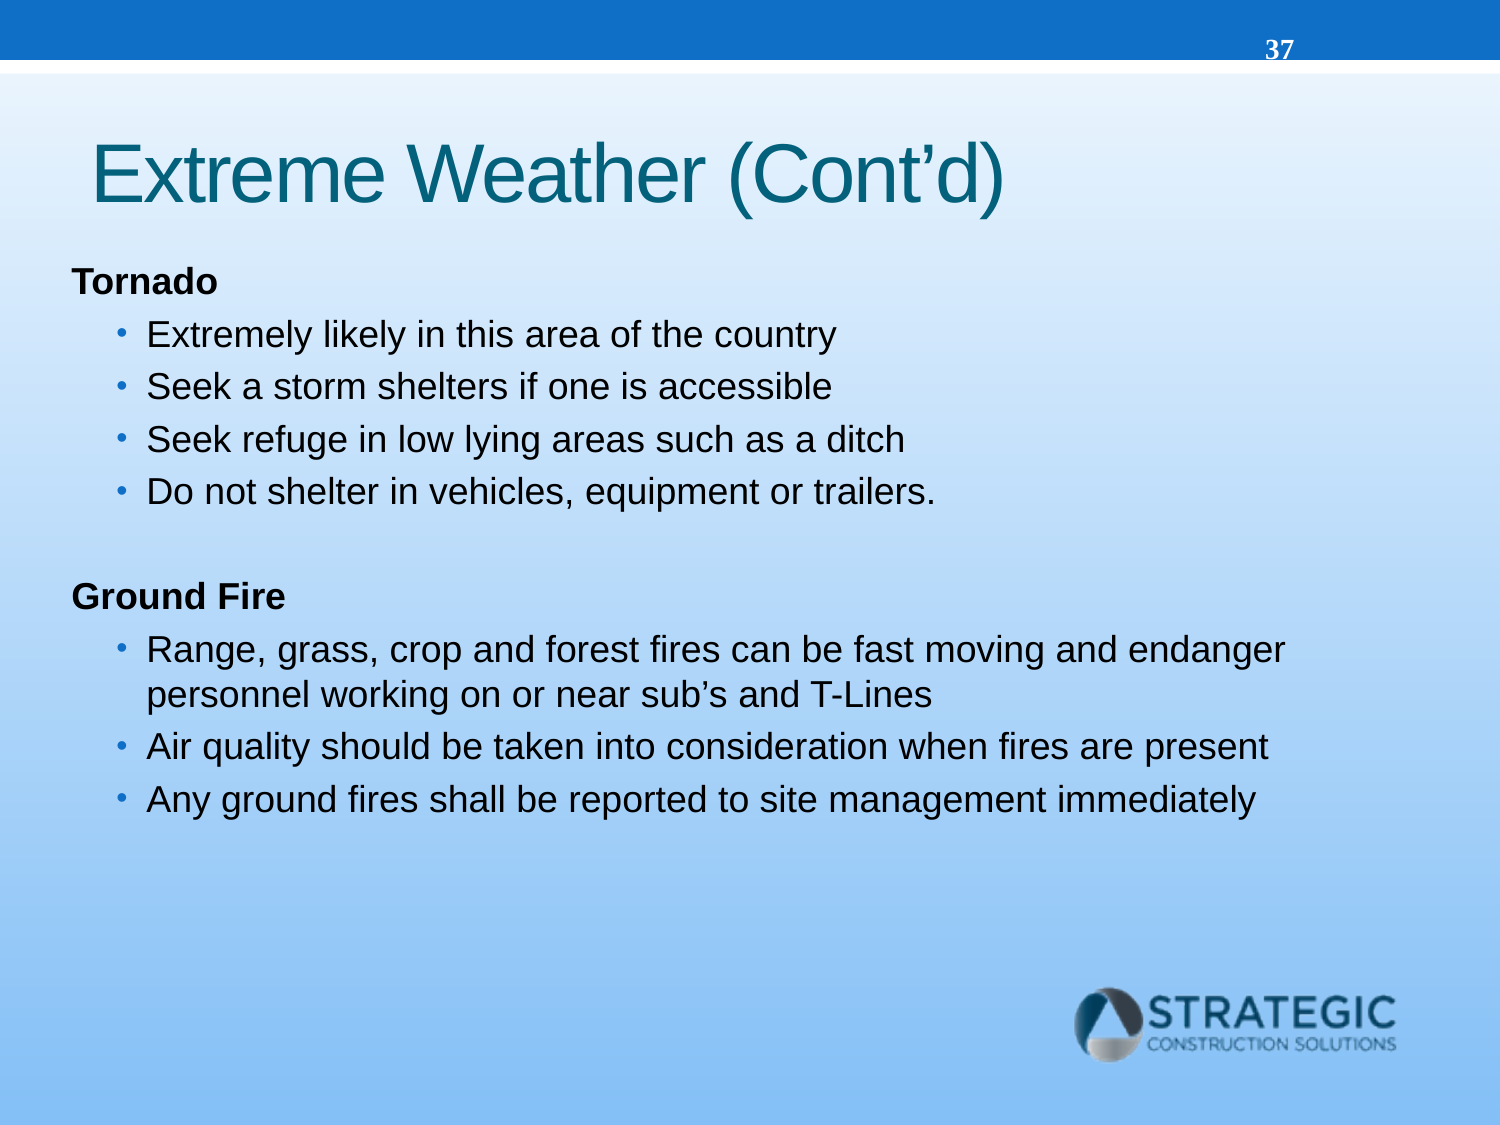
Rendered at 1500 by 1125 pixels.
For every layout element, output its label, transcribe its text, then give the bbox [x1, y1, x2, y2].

title Extreme Weather (Cont’d) [75, 87, 1425, 249]
slide_number 37 [1250, 3, 1425, 57]
list Tornado Extremely likely in this area of the country Seek a storm shelters if one is accessible Seek refuge in low lying areas such as a ditch Do not shelter in vehicles, equipment or trailers. Ground Fire Range, grass, crop and forest fires can be fast moving and endanger personnel working on or near sub’s and T-Lines Air quality should be taken into consideration when fires are present Any ground fires shall be reported to site management immediately [56, 249, 1444, 1030]
picture [1071, 984, 1412, 1071]
